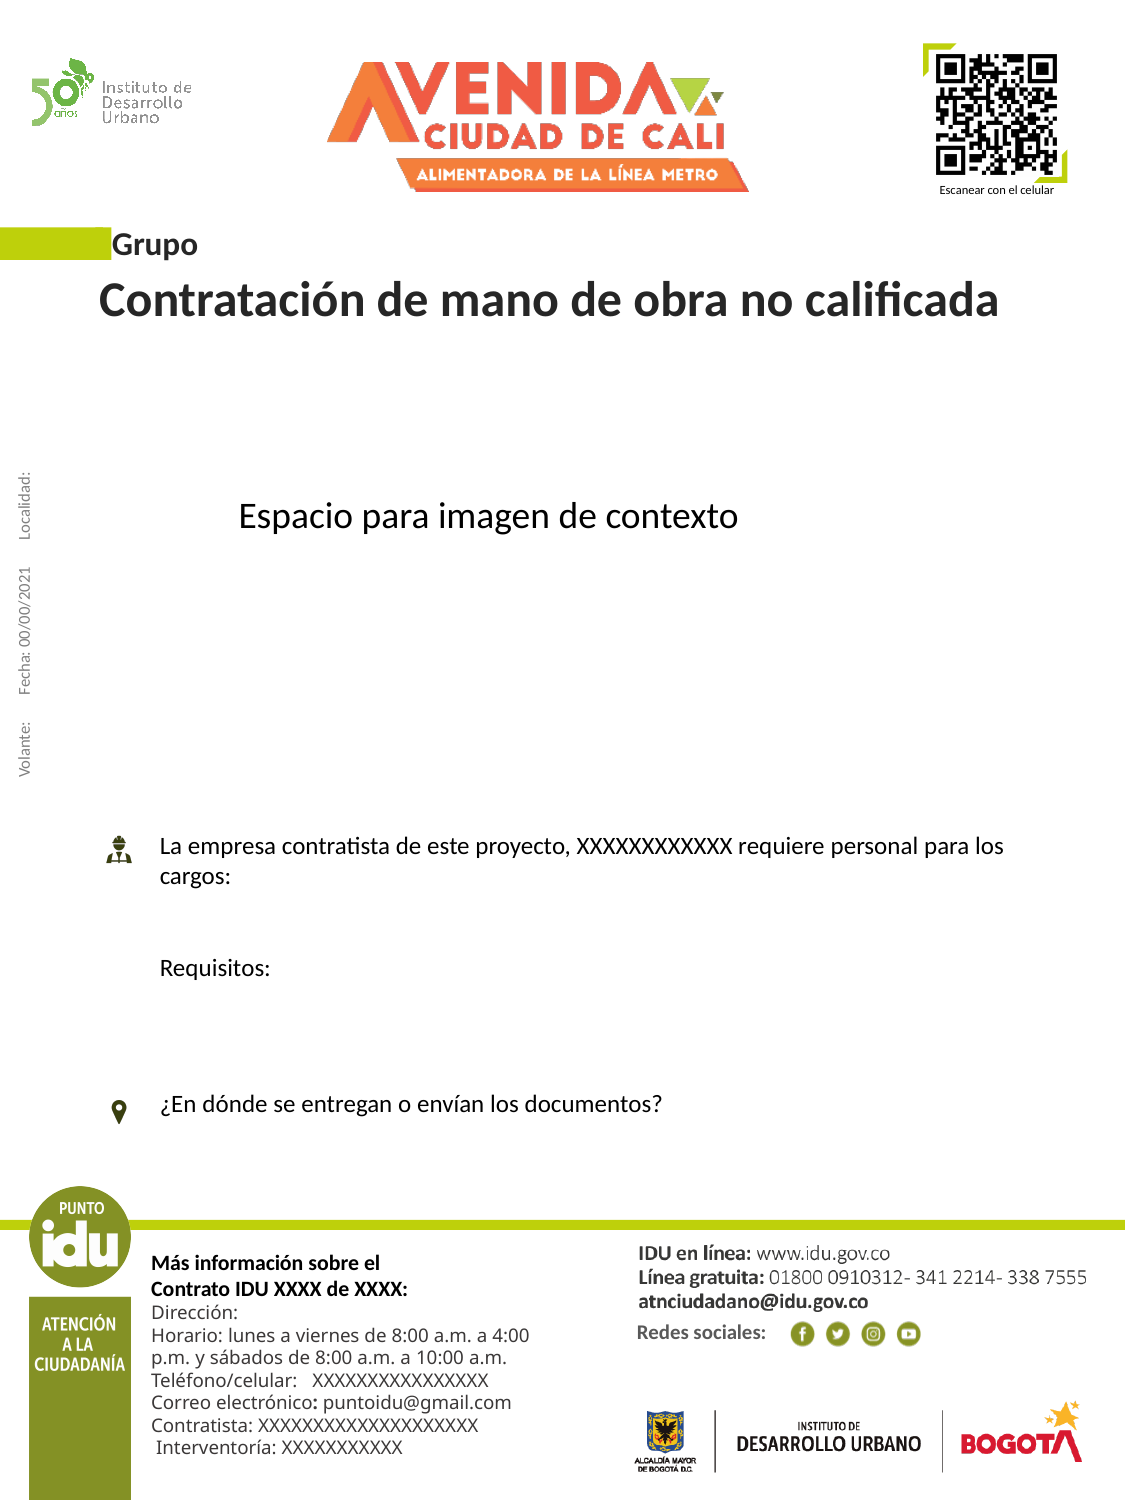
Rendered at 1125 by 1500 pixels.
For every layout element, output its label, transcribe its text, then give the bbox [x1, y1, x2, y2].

text_box La empresa contratista de este proyecto, XXXXXXXXXXXX requiere personal para los cargos: Requisitos: ¿En dónde se entregan o envían los documentos? [144, 822, 1053, 1205]
text_box Espacio para imagen de contexto [223, 484, 895, 544]
picture [102, 834, 136, 868]
picture [934, 52, 1059, 177]
picture [102, 1095, 136, 1129]
text_box Contratación de mano de obra no calificada [84, 259, 1030, 334]
picture [29, 1186, 131, 1500]
picture [71, 58, 191, 126]
picture [612, 1378, 1125, 1500]
picture [327, 62, 749, 192]
text_box Más información sobre el Contrato IDU XXXX de XXXX: Dirección: Horario: lunes a viernes de 8:00 a.m. a 4:00 p.m. y sábados de 8:00 a.m. a 10:00 a.m. Teléfono/celular: XXXXXXXXXXXXXXXX Correo electrónico: puntoidu@gmail.com Contratista: XXXXXXXXXXXXXXXXXXXX Interventoría: XXXXXXXXXXX [136, 1241, 579, 1488]
picture [613, 1220, 1125, 1371]
text_box Volante: Fecha: 00/00/2021 Localidad: [5, 36, 71, 793]
text_box Grupo [97, 214, 1074, 270]
